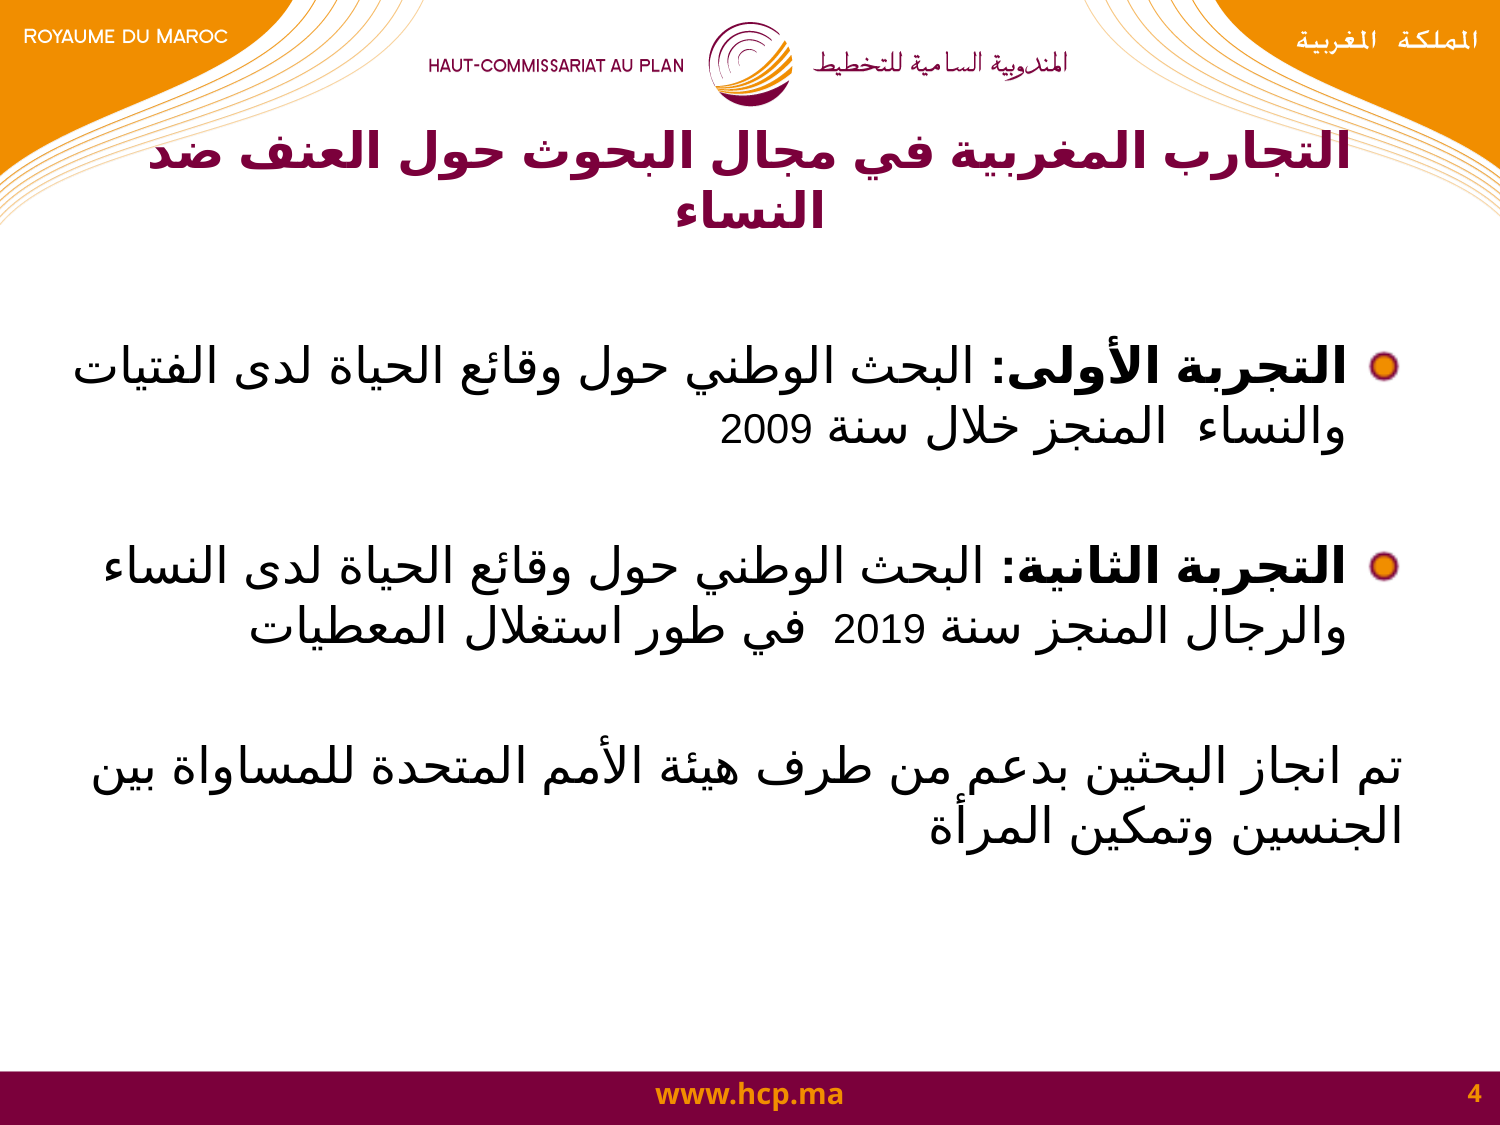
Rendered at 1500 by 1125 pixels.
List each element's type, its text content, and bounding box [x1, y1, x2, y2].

slide_number 4 [1269, 1068, 1497, 1122]
list التجربة الأولى: البحث الوطني حول وقائع الحياة لدى الفتيات والنساء المنجز خلال سنة 2009 التجربة الثانية: البحث الوطني حول وقائع الحياة لدى النساء والرجال المنجز سنة 2019 في طور استغلال المعطيات تم انجاز البحثين بدعم من طرف هيئة الأمم المتحدة للمساواة بين الجنسين وتمكين المرأة [52, 326, 1420, 953]
title التجارب المغربية في مجال البحوث حول العنف ضد النساء [52, 148, 1448, 268]
picture [0, 0, 1500, 1125]
